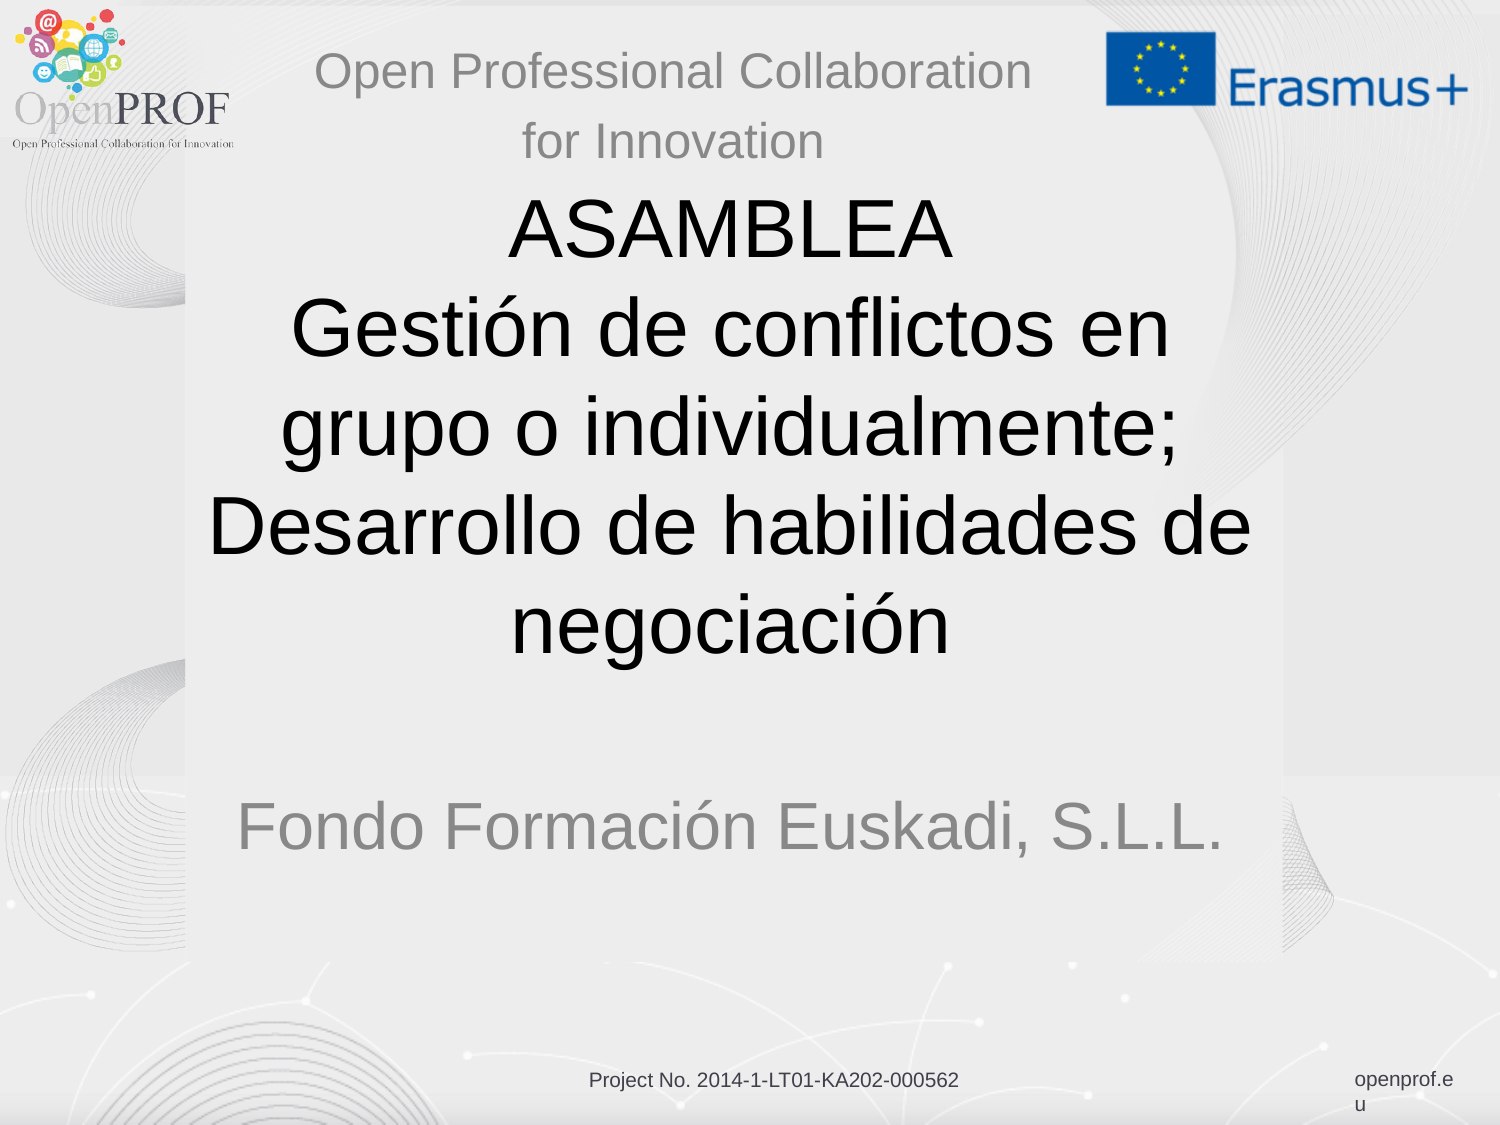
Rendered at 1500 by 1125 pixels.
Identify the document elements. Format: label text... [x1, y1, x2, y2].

title ASAMBLEA Gestión de conflictos en grupo o individualmente; Desarrollo de habilidades de negociación [187, 277, 1275, 667]
picture [0, 0, 1500, 1125]
text_box Open Professional Collaboration for Innovation [251, 31, 1110, 156]
subtitle Fondo Formación Euskadi, S.L.L. [187, 775, 1275, 983]
